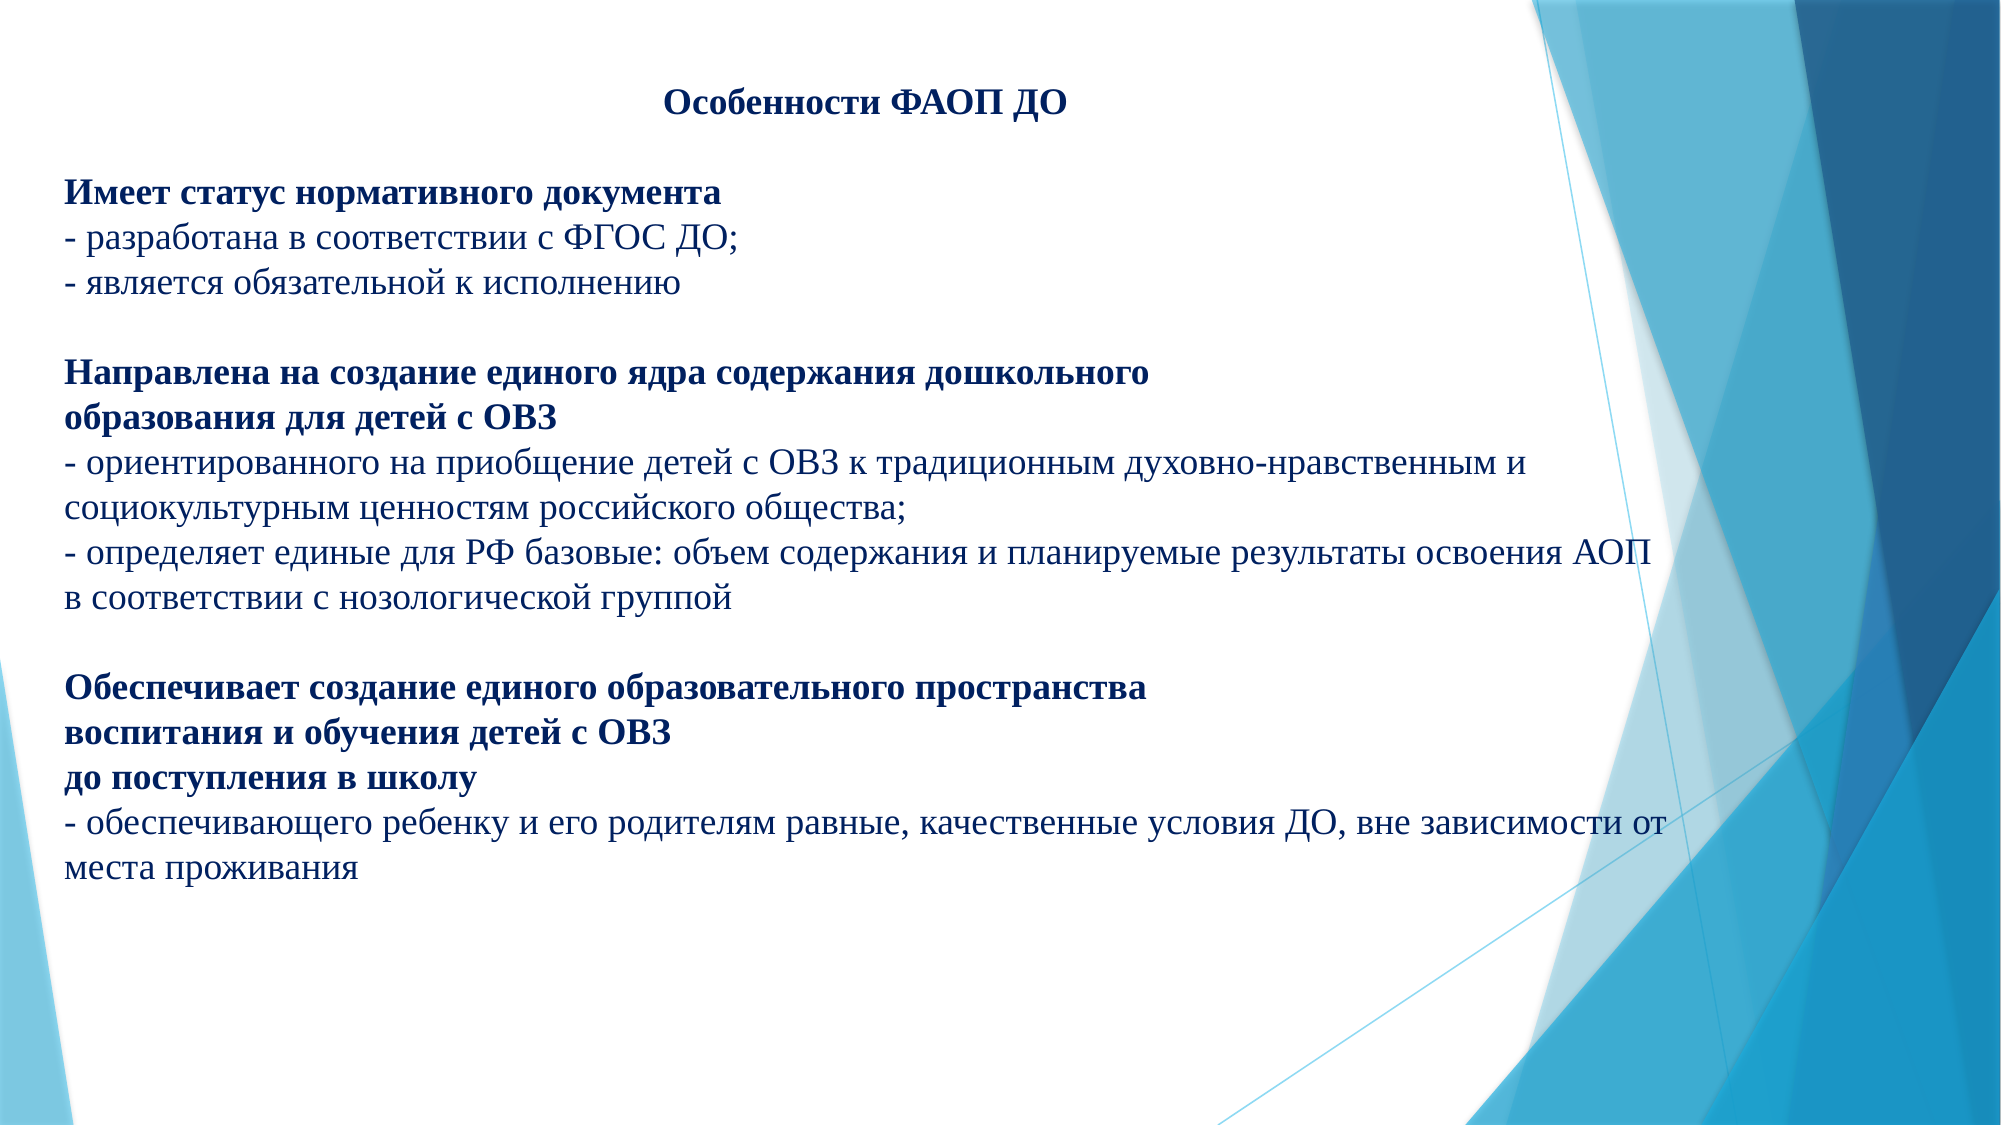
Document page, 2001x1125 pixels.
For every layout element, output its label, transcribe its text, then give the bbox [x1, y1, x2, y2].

text_box Особенности ФАОП ДО Имеет статус нормативного документа - разработана в соответствии с ФГОС ДО; - является обязательной к исполнению Направлена на создание единого ядра содержания дошкольного образования для детей с ОВЗ - ориентированного на приобщение детей с ОВЗ к традиционным духовно-нравственным и социокультурным ценностям российского общества; - определяет единые для РФ базовые: объем содержания и планируемые результаты освоения АОП в соответствии с нозологической группой Обеспечивает создание единого образовательного пространства воспитания и обучения детей с ОВЗ до поступления в школу - обеспечивающего ребенку и его родителям равные, качественные условия ДО, вне зависимости от места проживания [49, 69, 1692, 895]
